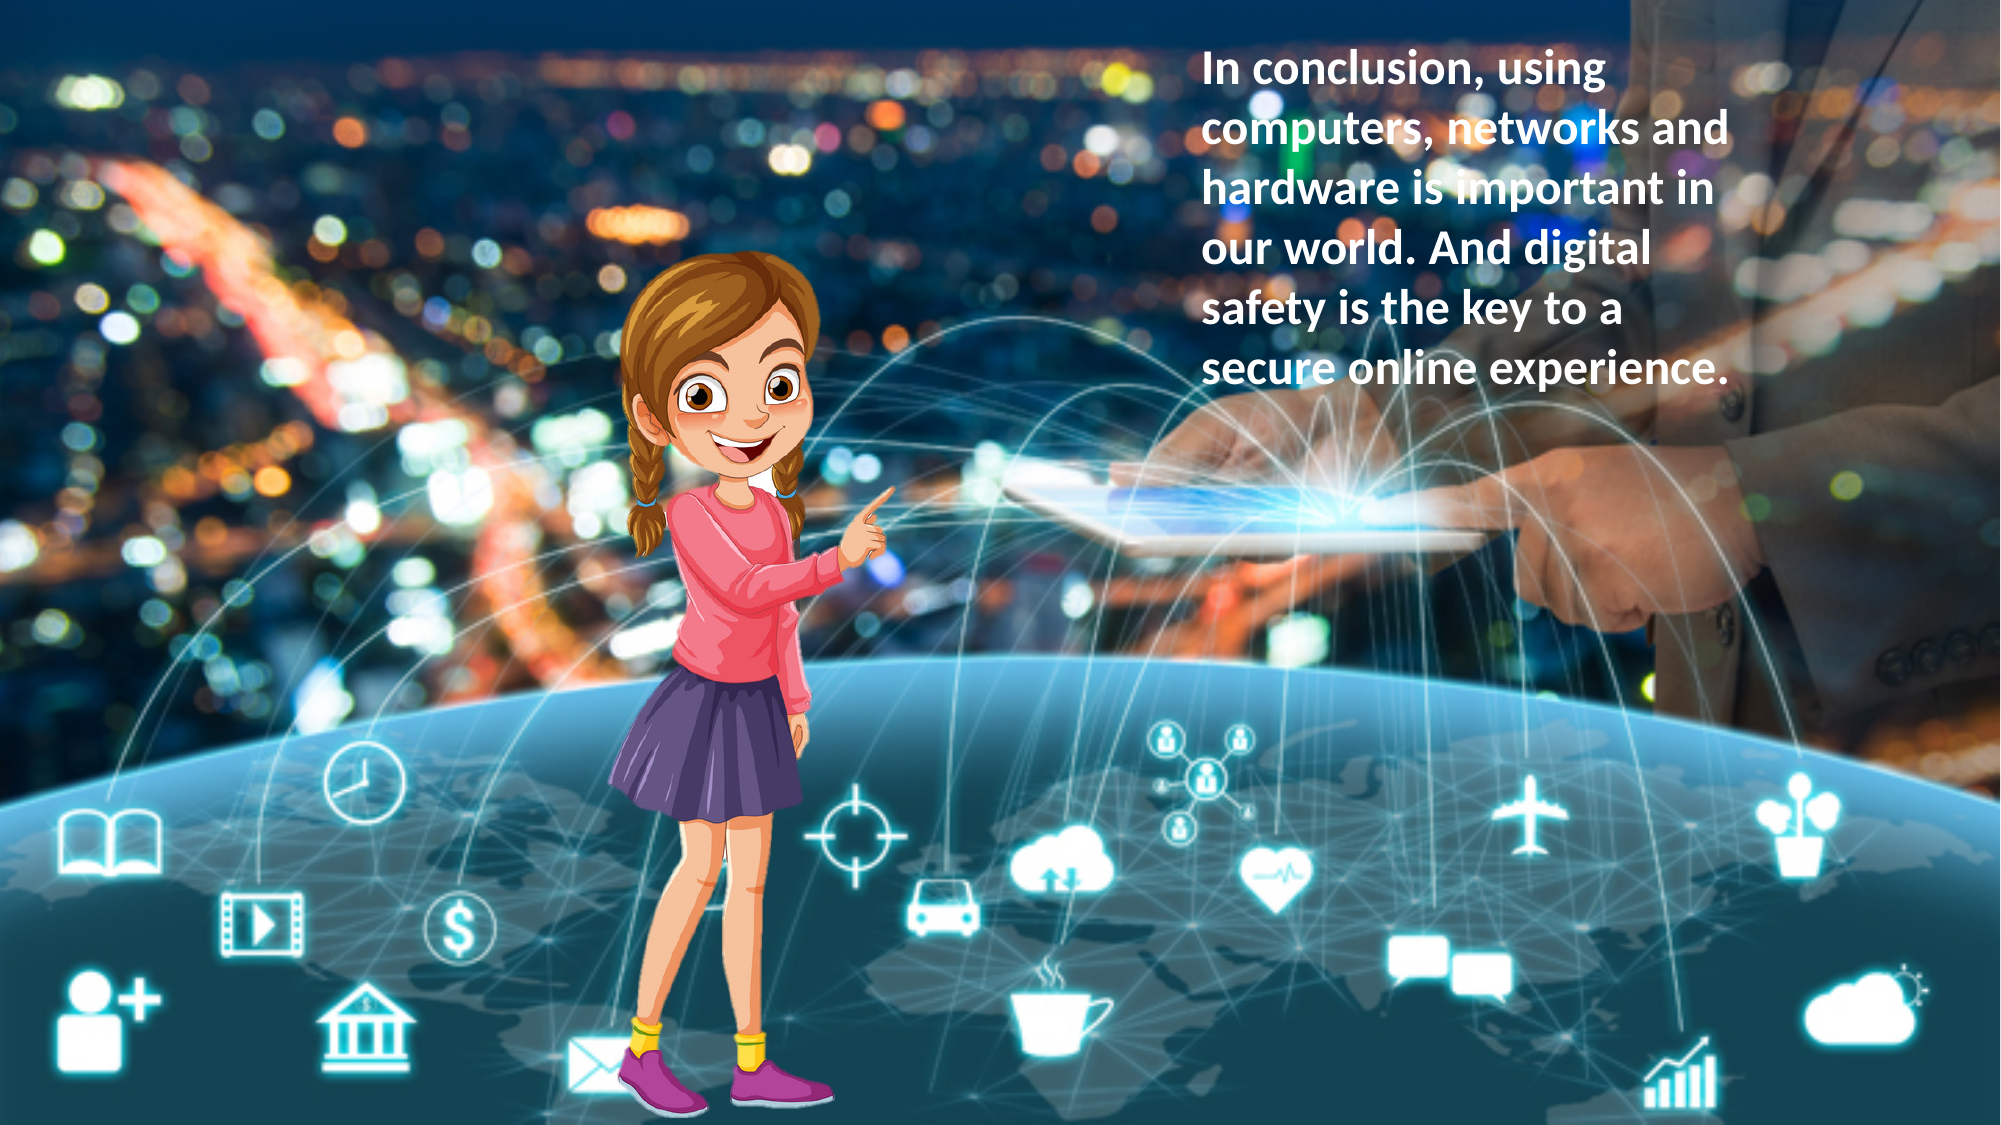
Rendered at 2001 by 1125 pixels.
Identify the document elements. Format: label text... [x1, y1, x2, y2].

text_box In conclusion, using computers, networks and hardware is important in our world. And digital safety is the key to a secure online experience. [1186, 27, 1768, 403]
picture [0, 0, 2001, 1125]
